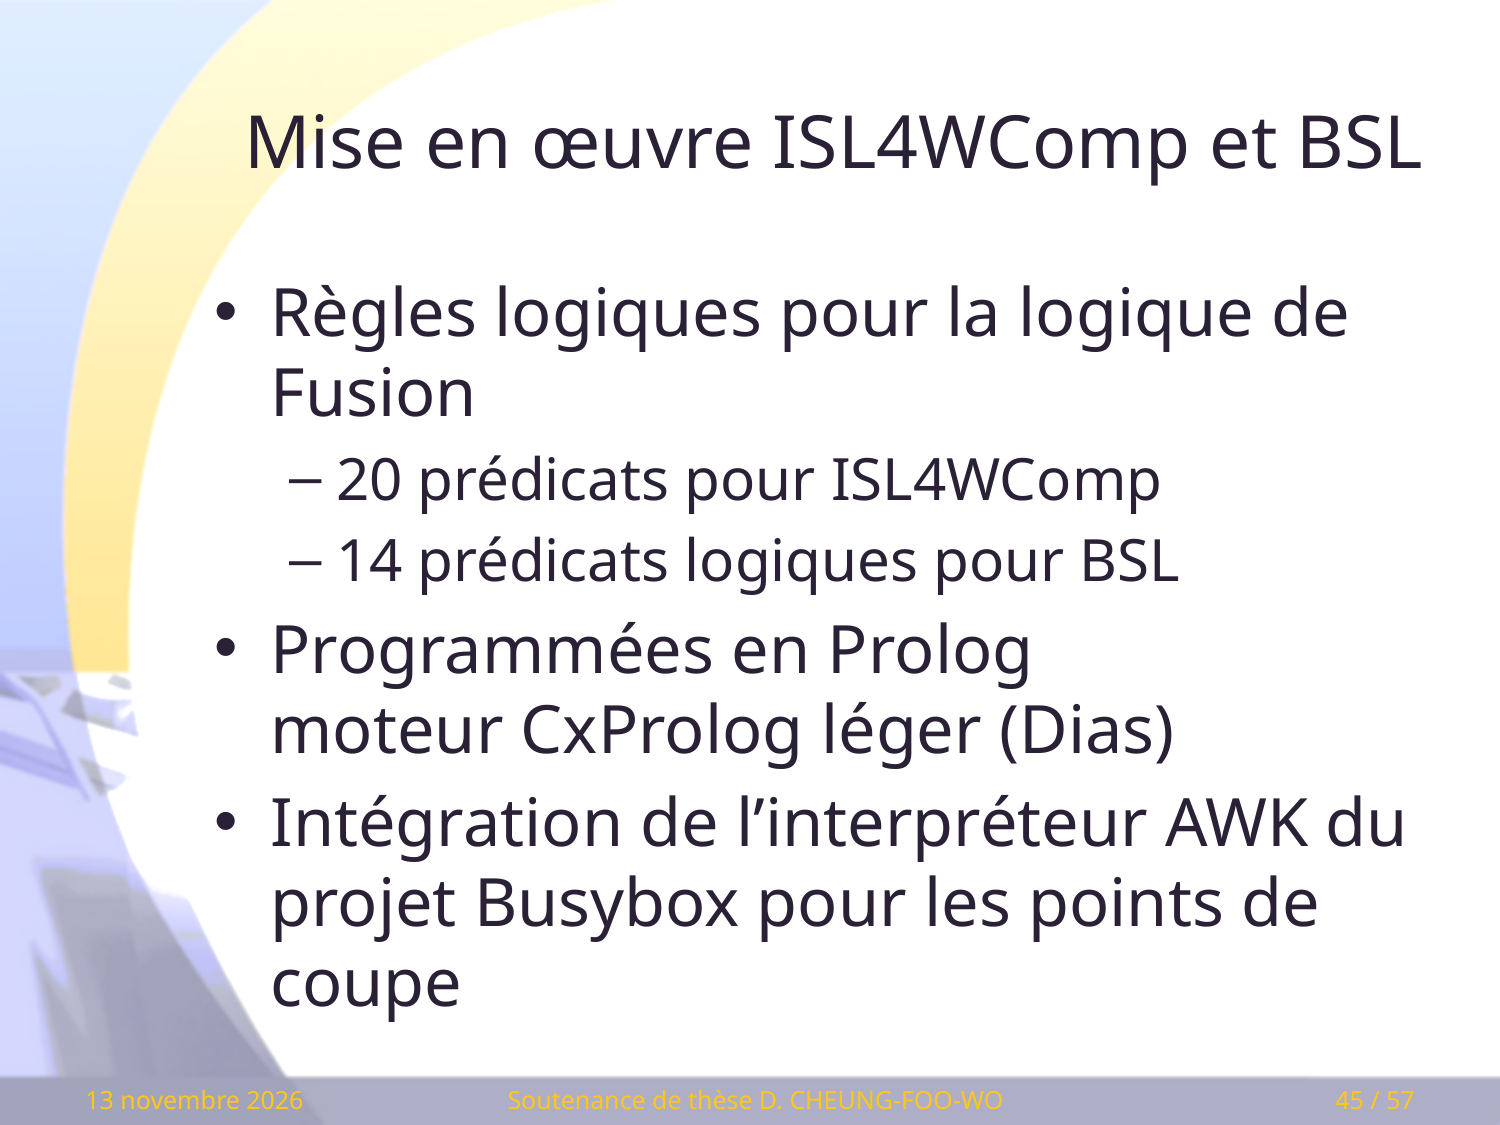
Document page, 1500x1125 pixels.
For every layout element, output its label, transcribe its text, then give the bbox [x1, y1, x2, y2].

footer Soutenance de thèse D. CHEUNG-FOO-WO [425, 1078, 1074, 1125]
picture [0, 0, 1500, 1125]
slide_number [70, 1078, 425, 1125]
slide_number 45 / 57 [1074, 1078, 1430, 1125]
title Mise en œuvre ISL4WComp et BSL [222, 45, 1465, 233]
list Règles logiques pour la logique de Fusion 20 prédicats pour ISL4WComp 14 prédicats logiques pour BSL Programmées en Prolog moteur CxProlog léger (Dias) Intégration de l’interpréteur AWK du projet Busybox pour les points de coupe [199, 262, 1465, 1043]
